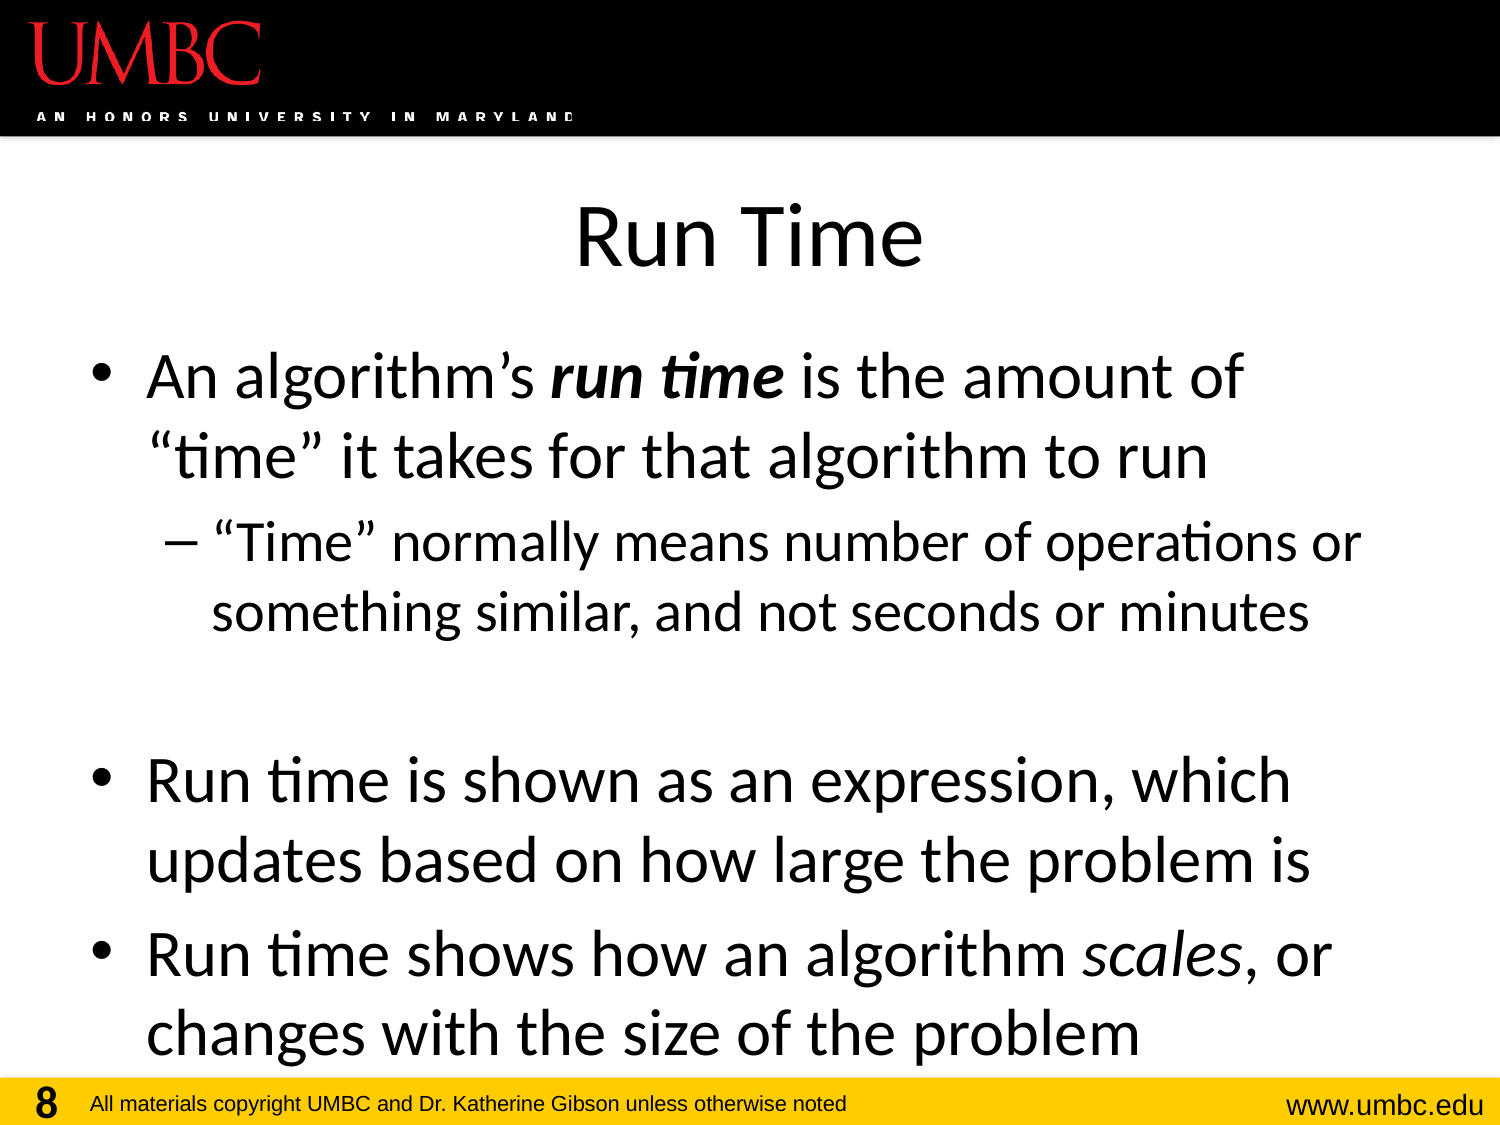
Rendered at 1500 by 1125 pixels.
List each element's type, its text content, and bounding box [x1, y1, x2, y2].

list An algorithm’s run time is the amount of “time” it takes for that algorithm to run “Time” normally means number of operations or something similar, and not seconds or minutes Run time is shown as an expression, which updates based on how large the problem is Run time shows how an algorithm scales, or changes with the size of the problem [75, 324, 1425, 1066]
title Run Time [75, 136, 1425, 324]
slide_number 8 [0, 1065, 94, 1125]
